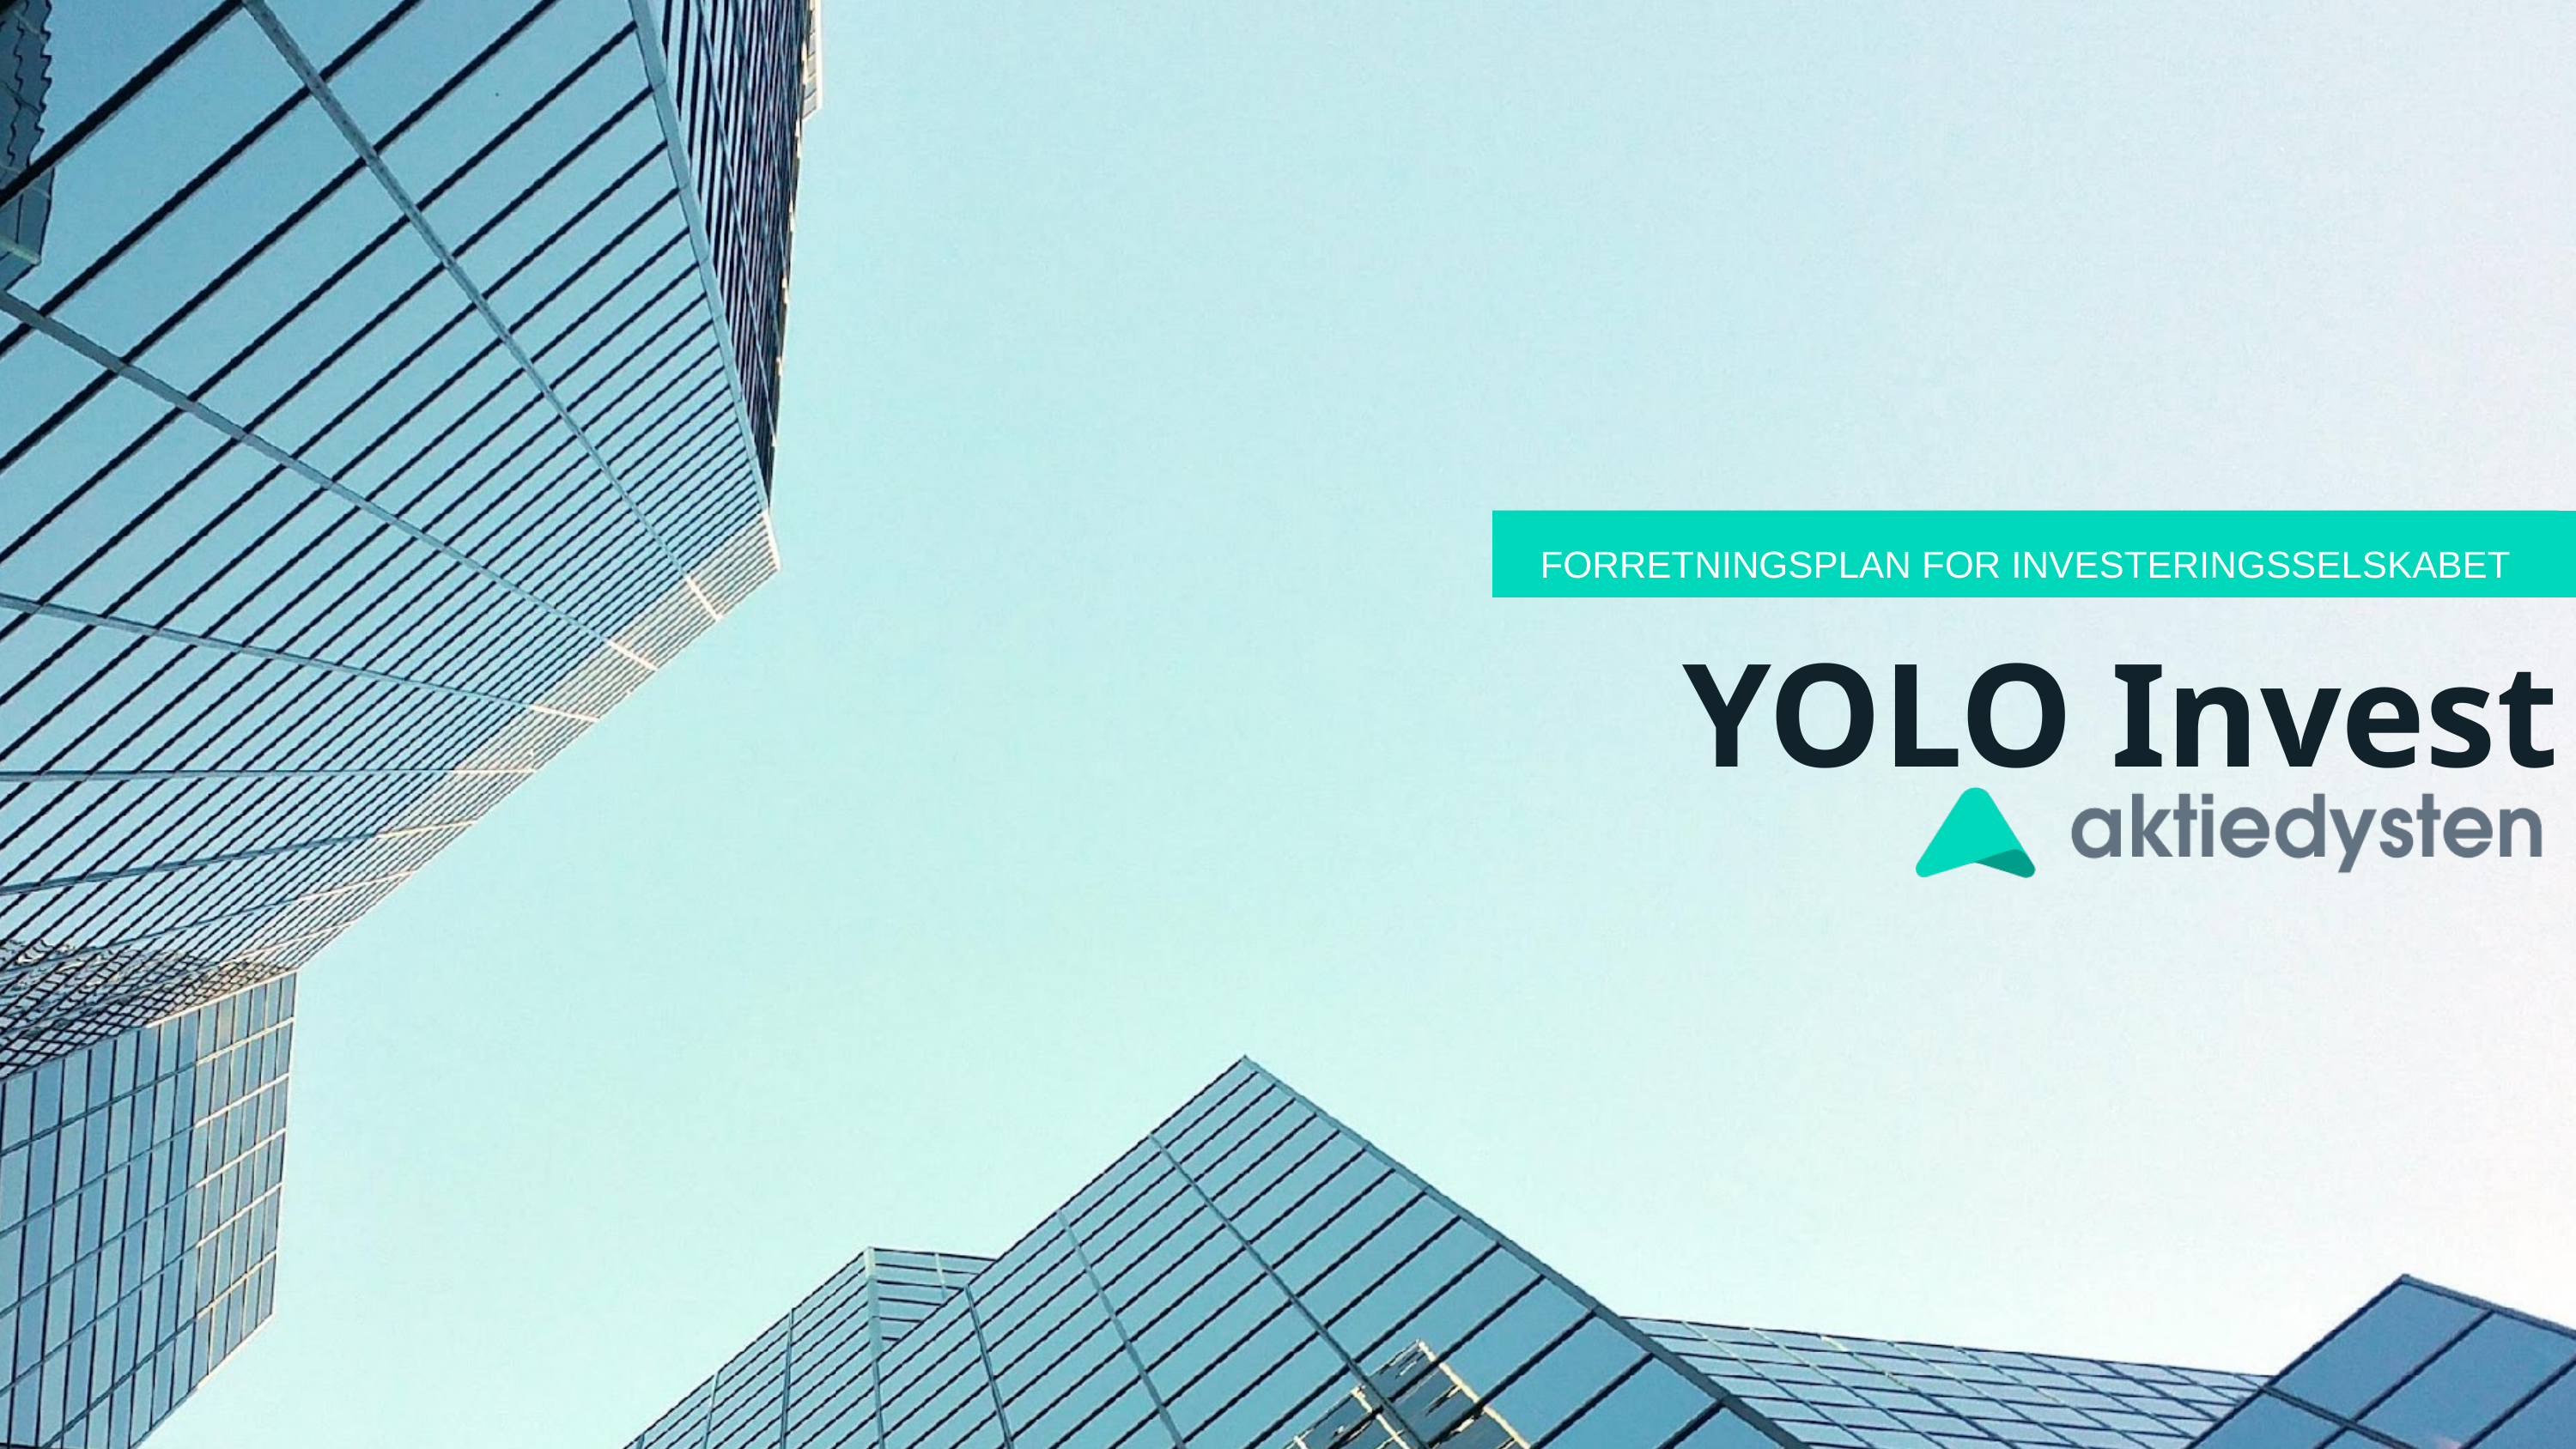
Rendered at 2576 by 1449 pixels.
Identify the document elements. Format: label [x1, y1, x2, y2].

picture [0, 0, 2576, 1449]
text_box [1492, 510, 2576, 597]
